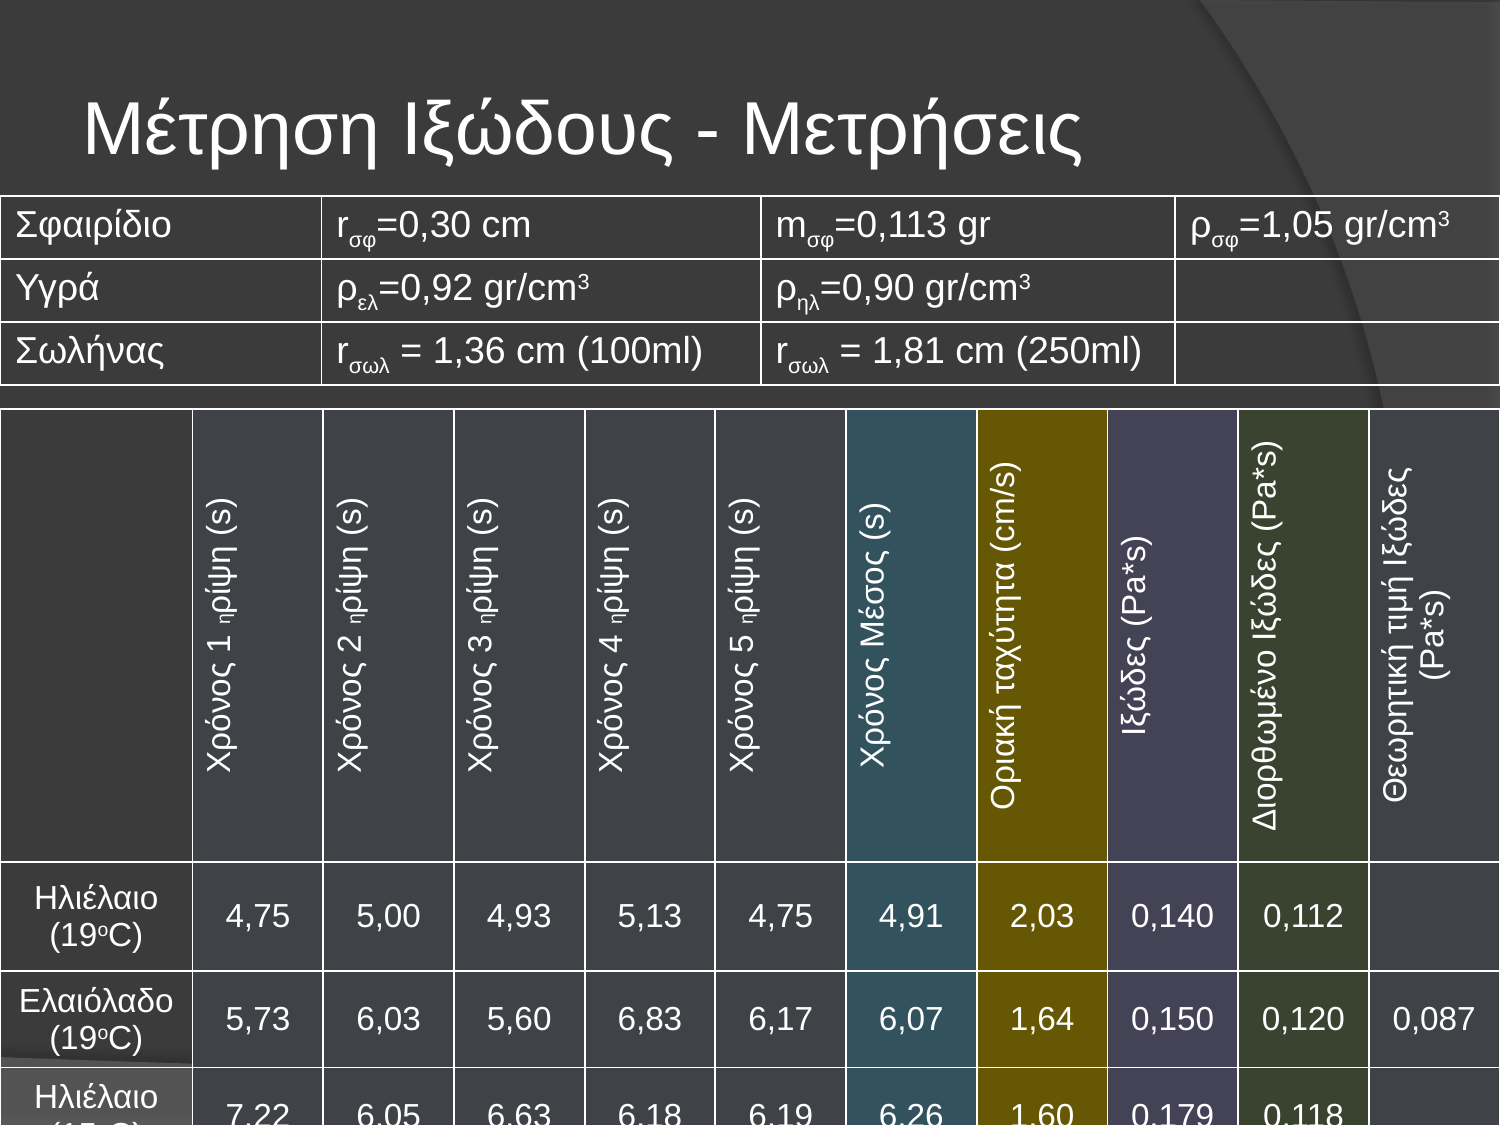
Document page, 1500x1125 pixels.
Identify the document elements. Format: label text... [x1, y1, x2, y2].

table_cell 6,63 [455, 1068, 584, 1125]
table_cell 4,75 [716, 863, 845, 970]
table_cell rσωλ = 1,36 cm (100ml) [322, 323, 760, 384]
table_cell Ηλιέλαιο (19οC) [1, 863, 192, 970]
table_header Ιξώδες (Pa*s) [1108, 410, 1237, 861]
table_header Χρόνος Μέσος (s) [847, 410, 976, 861]
table_cell ρελ=0,92 gr/cm3 [322, 260, 760, 321]
table_cell 6,26 [847, 1068, 976, 1125]
table_cell [1176, 323, 1499, 384]
table_cell 1,64 [978, 972, 1107, 1067]
table_cell [1176, 260, 1499, 321]
table_cell 6,18 [586, 1068, 714, 1125]
table_cell 5,60 [455, 972, 584, 1067]
table_cell 4,91 [847, 863, 976, 970]
table_cell 6,07 [847, 972, 976, 1067]
table_header Οριακή ταχύτητα (cm/s) [978, 410, 1107, 861]
table_header mσφ=0,113 gr [762, 197, 1174, 258]
table_header Χρόνος 4η ρίψη (s) [586, 410, 714, 861]
table_cell 5,73 [193, 972, 322, 1067]
table_cell [1370, 863, 1499, 970]
table_cell 6,17 [716, 972, 845, 1067]
table_cell 6,19 [716, 1068, 845, 1125]
table_cell 0,179 [1108, 1068, 1237, 1125]
table_cell 1,60 [978, 1068, 1107, 1125]
table_cell Ηλιέλαιο (15οC) [1, 1068, 192, 1125]
table_header Χρόνος 1η ρίψη (s) [193, 410, 322, 861]
table_cell 4,93 [455, 863, 584, 970]
table_header Σφαιρίδιο [1, 197, 321, 258]
table_cell 0,112 [1239, 863, 1368, 970]
table_cell 6,03 [324, 972, 453, 1067]
table_cell 0,140 [1108, 863, 1237, 970]
table_header Χρόνος 2η ρίψη (s) [324, 410, 453, 861]
table_cell [1370, 1068, 1499, 1125]
table_cell 5,00 [324, 863, 453, 970]
table_cell Υγρά [1, 260, 321, 321]
table_cell 5,13 [586, 863, 714, 970]
table_cell 6,05 [324, 1068, 453, 1125]
table_header Θεωρητική τιμή Ιξώδες (Pa*s) [1370, 410, 1499, 861]
table_cell 6,83 [586, 972, 714, 1067]
table_cell Σωλήνας [1, 323, 321, 384]
table_cell 2,03 [978, 863, 1107, 970]
table_header [1, 410, 192, 861]
table_cell 0,118 [1239, 1068, 1368, 1125]
table_cell 0,087 [1370, 972, 1499, 1067]
table_header Χρόνος 3η ρίψη (s) [455, 410, 584, 861]
table_header Χρόνος 5η ρίψη (s) [716, 410, 845, 861]
table_cell Ελαιόλαδο (19οC) [1, 972, 192, 1067]
table_cell 4,75 [193, 863, 322, 970]
table_header rσφ=0,30 cm [322, 197, 760, 258]
table_cell 7,22 [193, 1068, 322, 1125]
table_cell 0,120 [1239, 972, 1368, 1067]
title Μέτρηση Ιξώδους - Μετρήσεις [75, 30, 1300, 195]
table_cell 0,150 [1108, 972, 1237, 1067]
table_cell ρηλ=0,90 gr/cm3 [762, 260, 1174, 321]
table_header Διορθωμένο Ιξώδες (Pa*s) [1239, 410, 1368, 861]
table_cell rσωλ = 1,81 cm (250ml) [762, 323, 1174, 384]
table_header ρσφ=1,05 gr/cm3 [1176, 197, 1499, 258]
